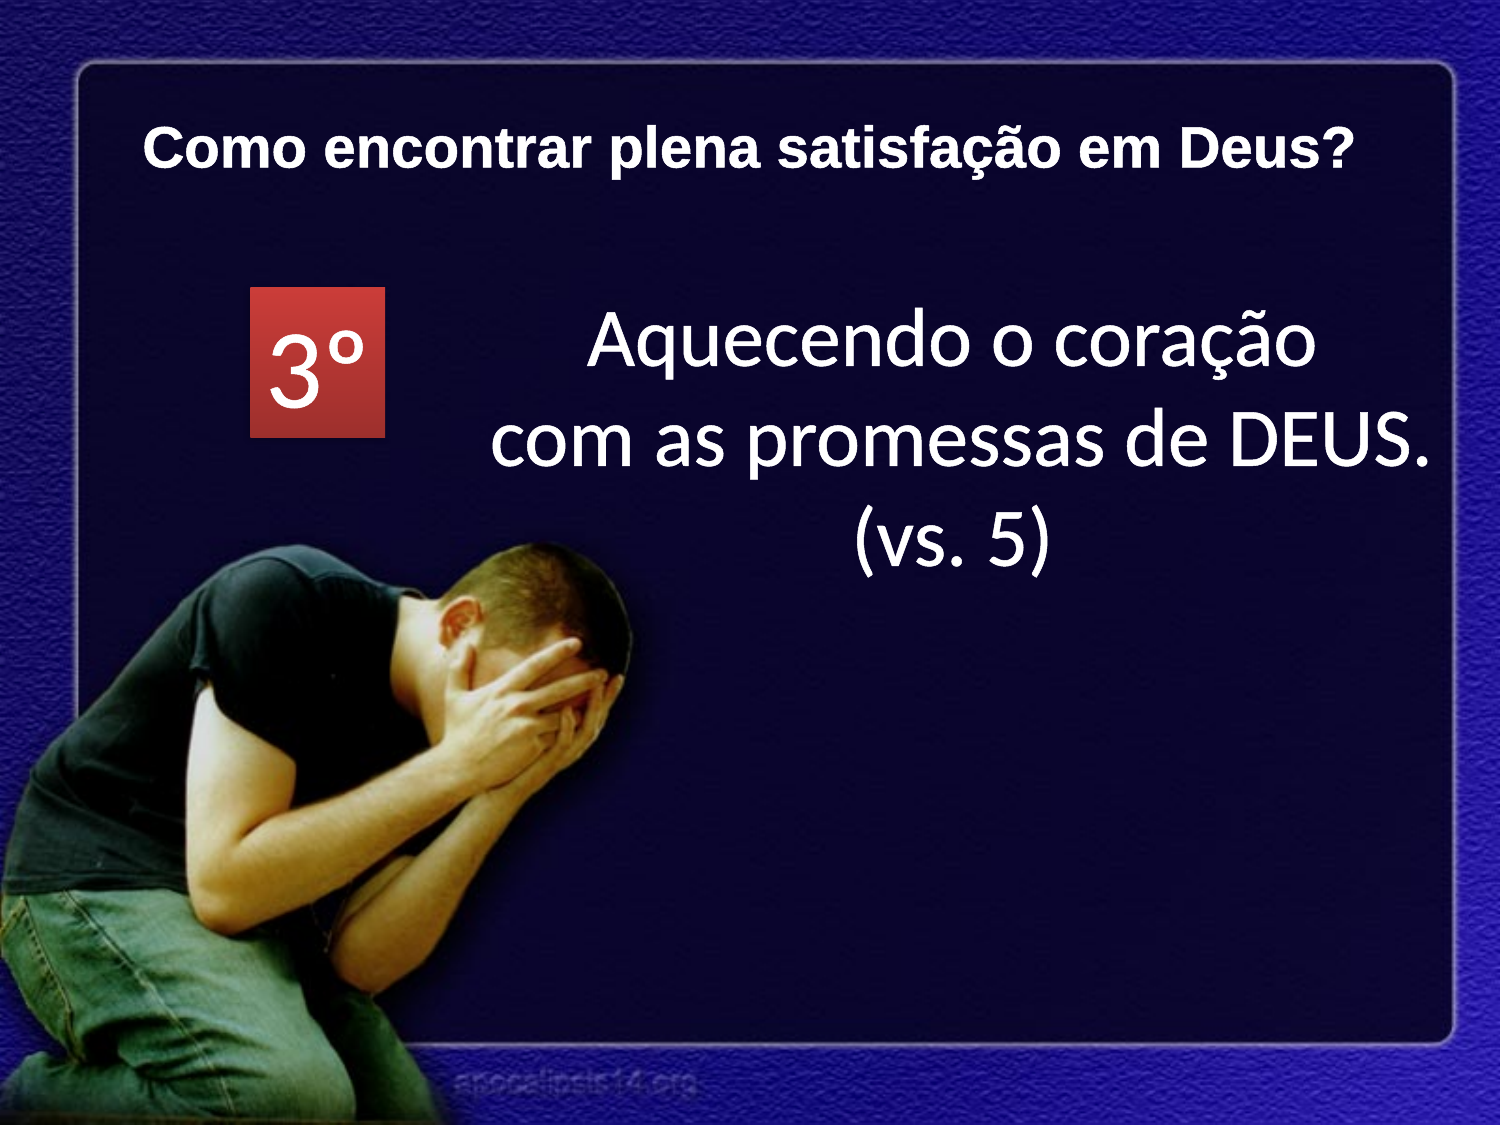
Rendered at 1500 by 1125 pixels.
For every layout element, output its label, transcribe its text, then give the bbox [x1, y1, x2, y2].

picture [0, 0, 1500, 1125]
text_box Aquecendo o coração com as promessas de DEUS. (vs. 5) [456, 275, 1449, 590]
text_box Como encontrar plena satisfação em Deus? [127, 101, 1373, 187]
text_box 3º [250, 287, 386, 438]
